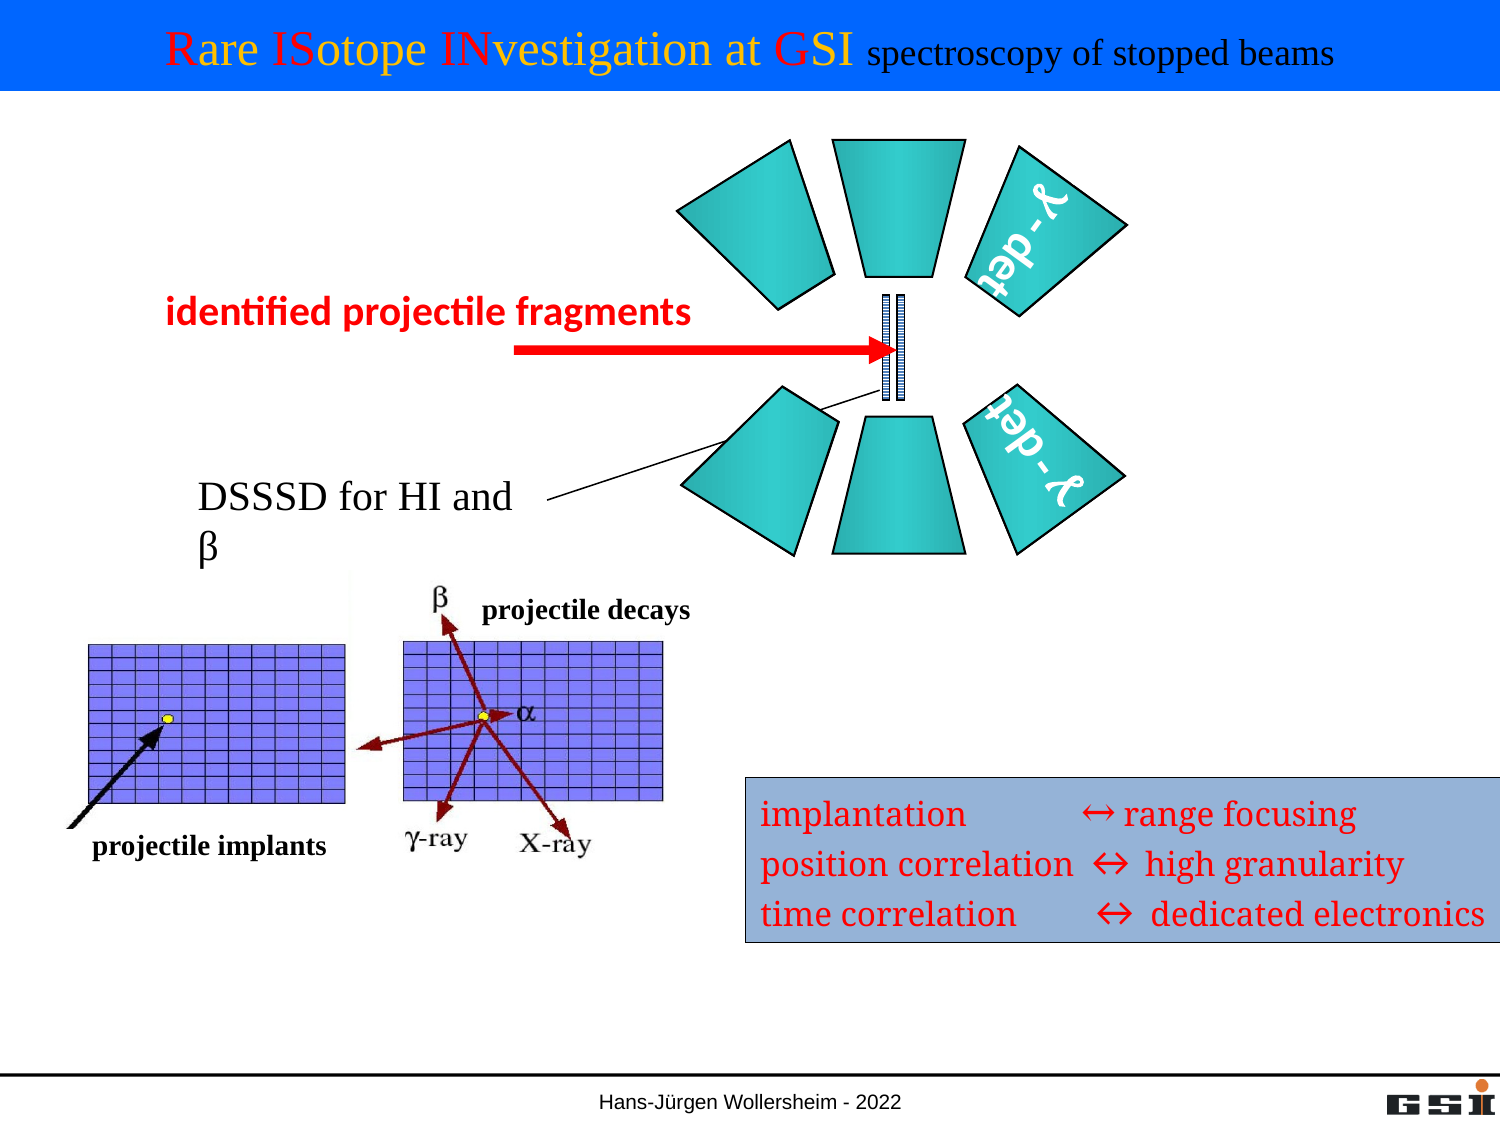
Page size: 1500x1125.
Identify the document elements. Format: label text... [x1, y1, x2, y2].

text_box [897, 295, 905, 401]
text_box implantation ↔ range focusing position correlation ↔ high granularity time correlation ↔ dedicated electronics [745, 777, 1500, 943]
text_box n - det. [937, 125, 1196, 387]
text_box g - det. [965, 146, 1127, 317]
text_box identified projectile fragments [53, 276, 707, 342]
text_box g - det. [963, 384, 1125, 555]
text_box DSSSD for HI and β [182, 461, 560, 577]
text_box [677, 140, 835, 310]
text_box [513, 343, 898, 357]
picture [348, 570, 702, 862]
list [52, 629, 343, 829]
text_box [681, 386, 839, 556]
text_box [882, 295, 890, 350]
text_box projectile implants [77, 837, 343, 869]
picture [1387, 1079, 1495, 1115]
text_box [832, 139, 966, 277]
text_box [832, 416, 966, 554]
title Rare ISotope INvestigation at GSI spectroscopy of stopped beams [0, 0, 1500, 91]
text_box [882, 351, 890, 401]
